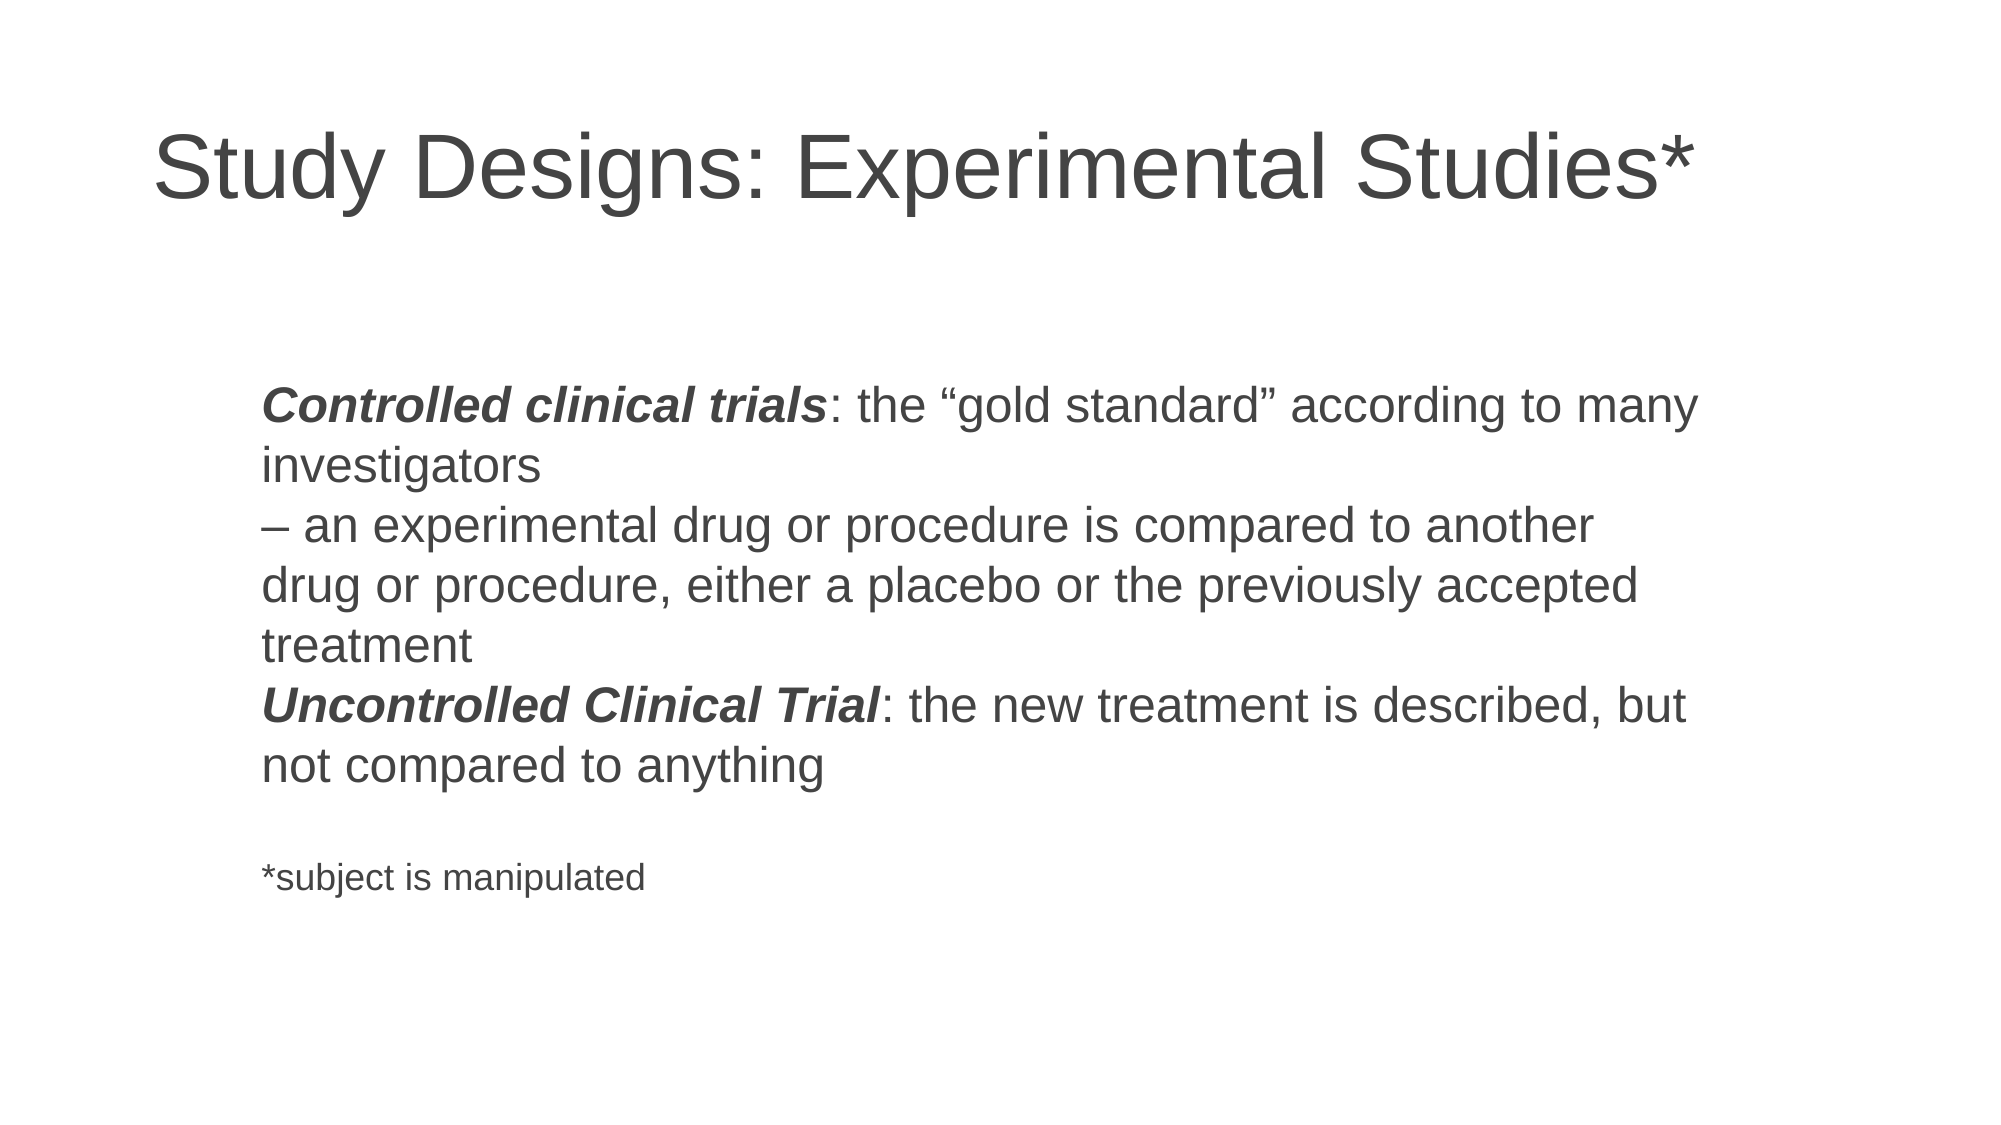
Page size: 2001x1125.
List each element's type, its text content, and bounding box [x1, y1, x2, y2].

text_box Controlled clinical trials: the “gold standard” according to many investigators – an experimental drug or procedure is compared to another drug or procedure, either a placebo or the previously accepted treatment Uncontrolled Clinical Trial: the new treatment is described, but not compared to anything *subject is manipulated [246, 365, 1719, 906]
title Study Designs: Experimental Studies* [137, 59, 1863, 278]
